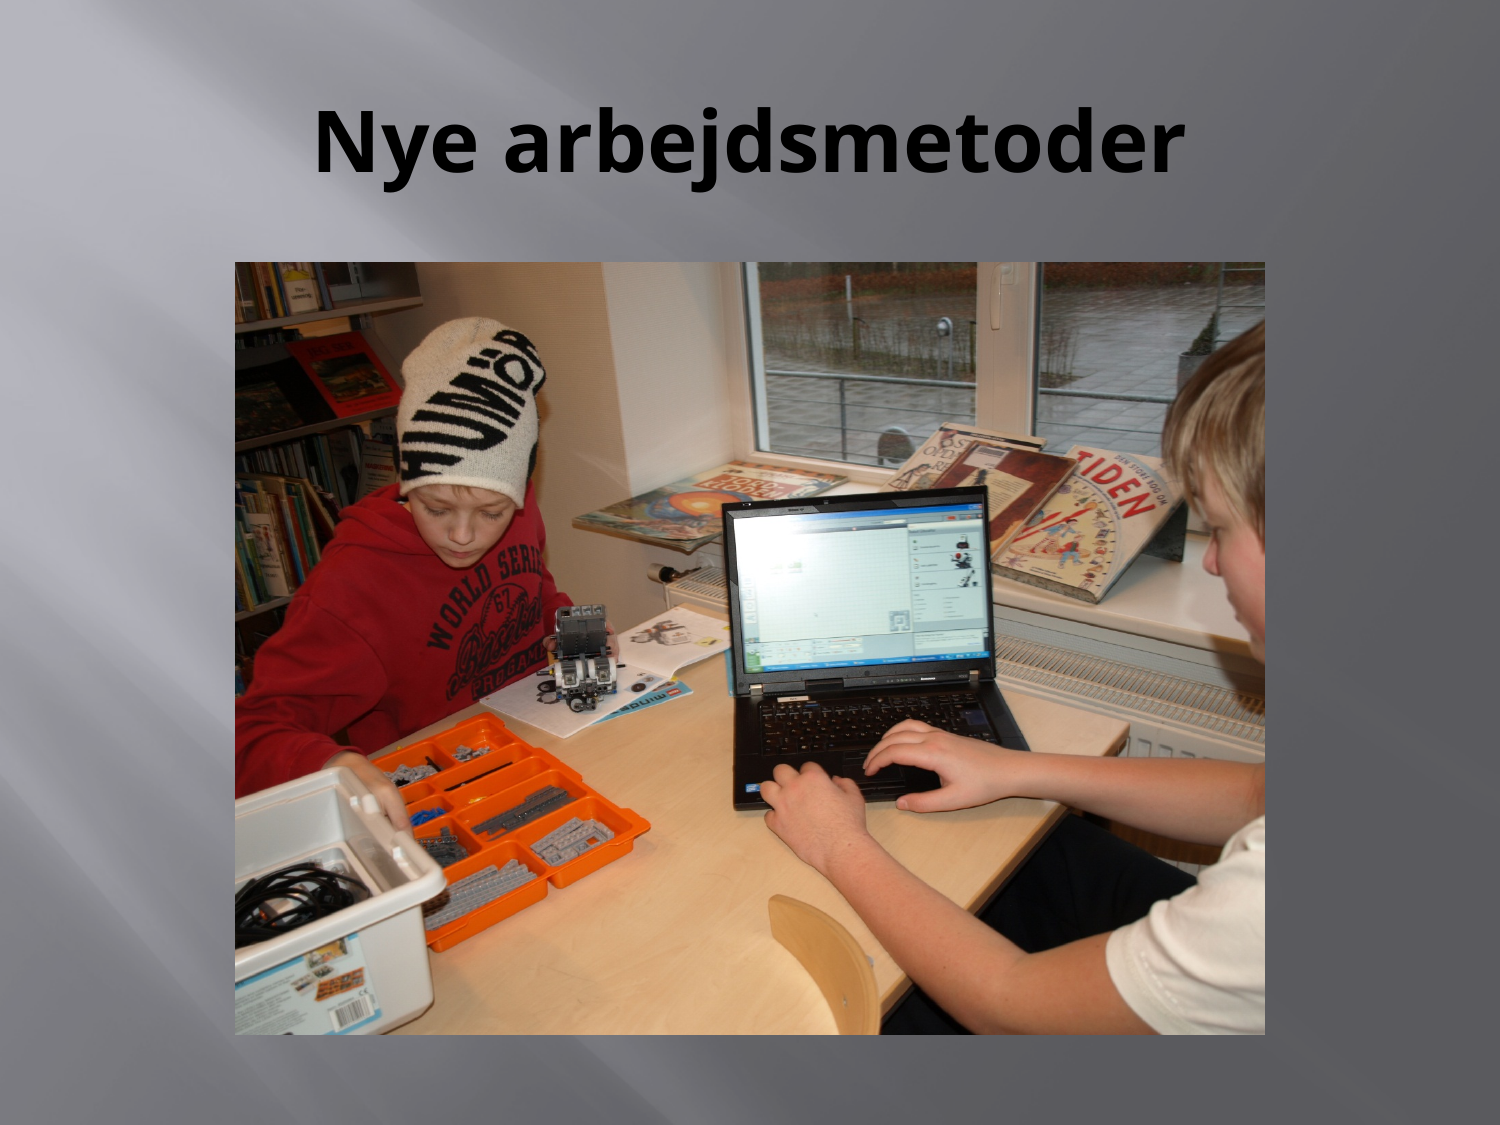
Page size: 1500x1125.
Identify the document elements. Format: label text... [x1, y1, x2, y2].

title Nye arbejdsmetoder [75, 45, 1425, 233]
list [234, 262, 1266, 1036]
